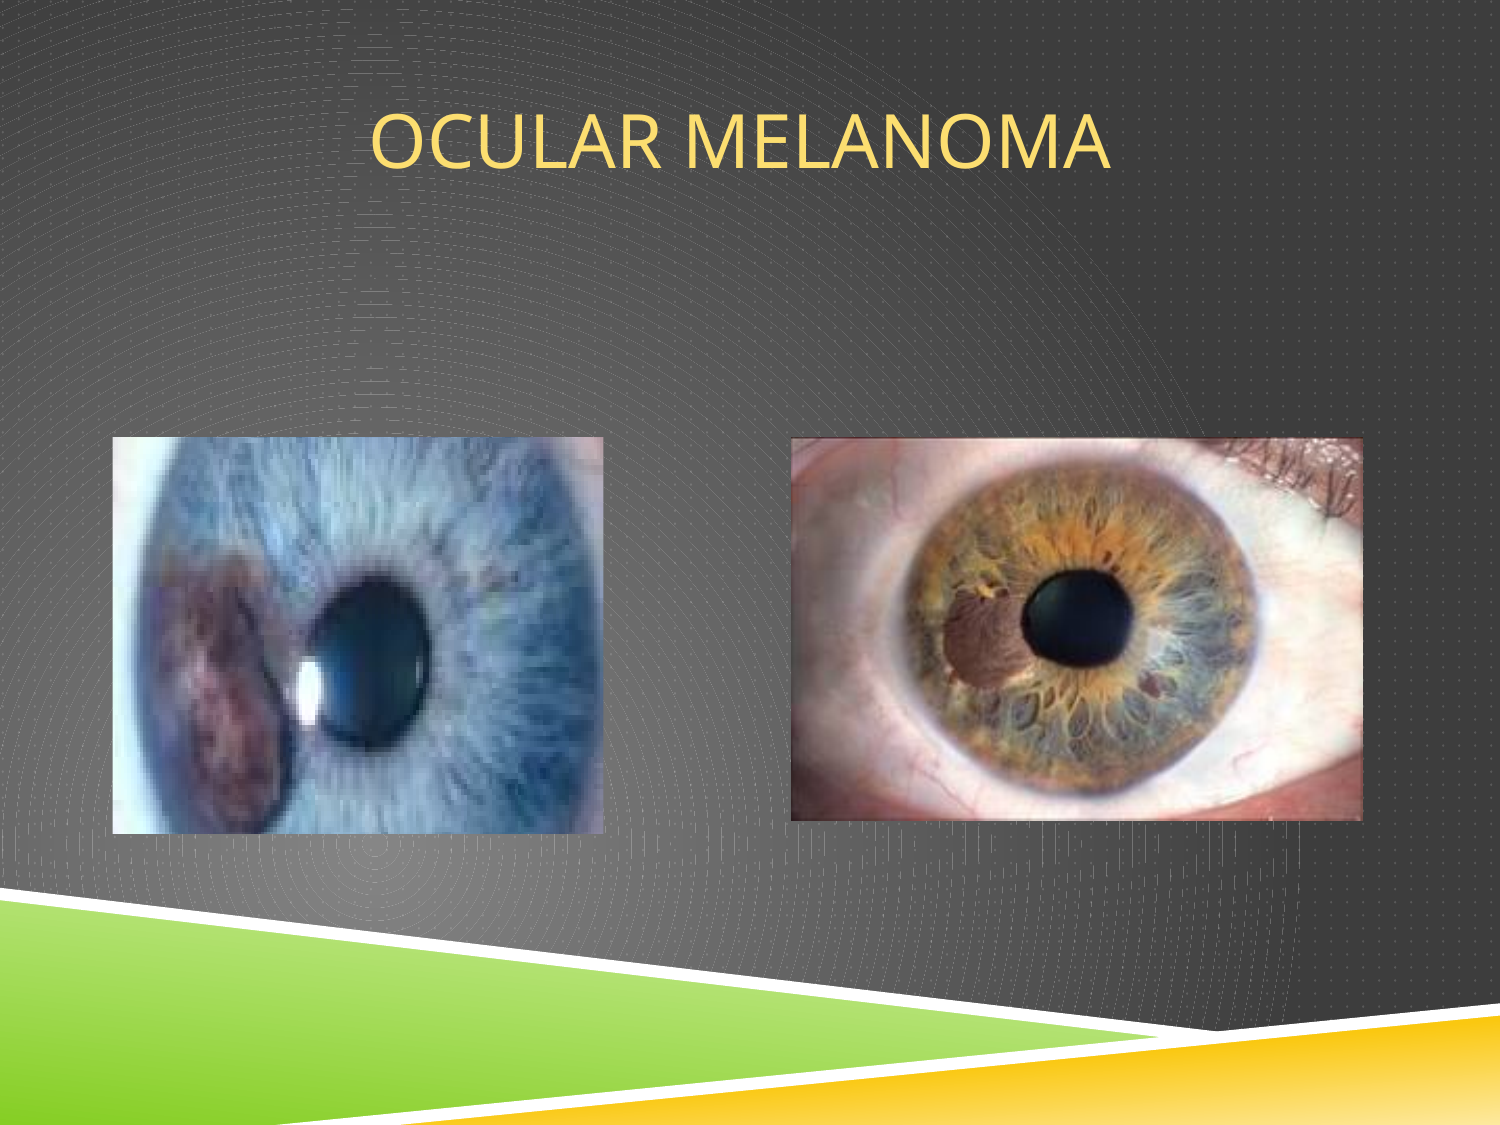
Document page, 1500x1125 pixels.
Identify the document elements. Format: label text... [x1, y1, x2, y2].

picture [791, 437, 1363, 821]
title Ocular melanoma [112, 45, 1388, 233]
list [112, 437, 604, 834]
